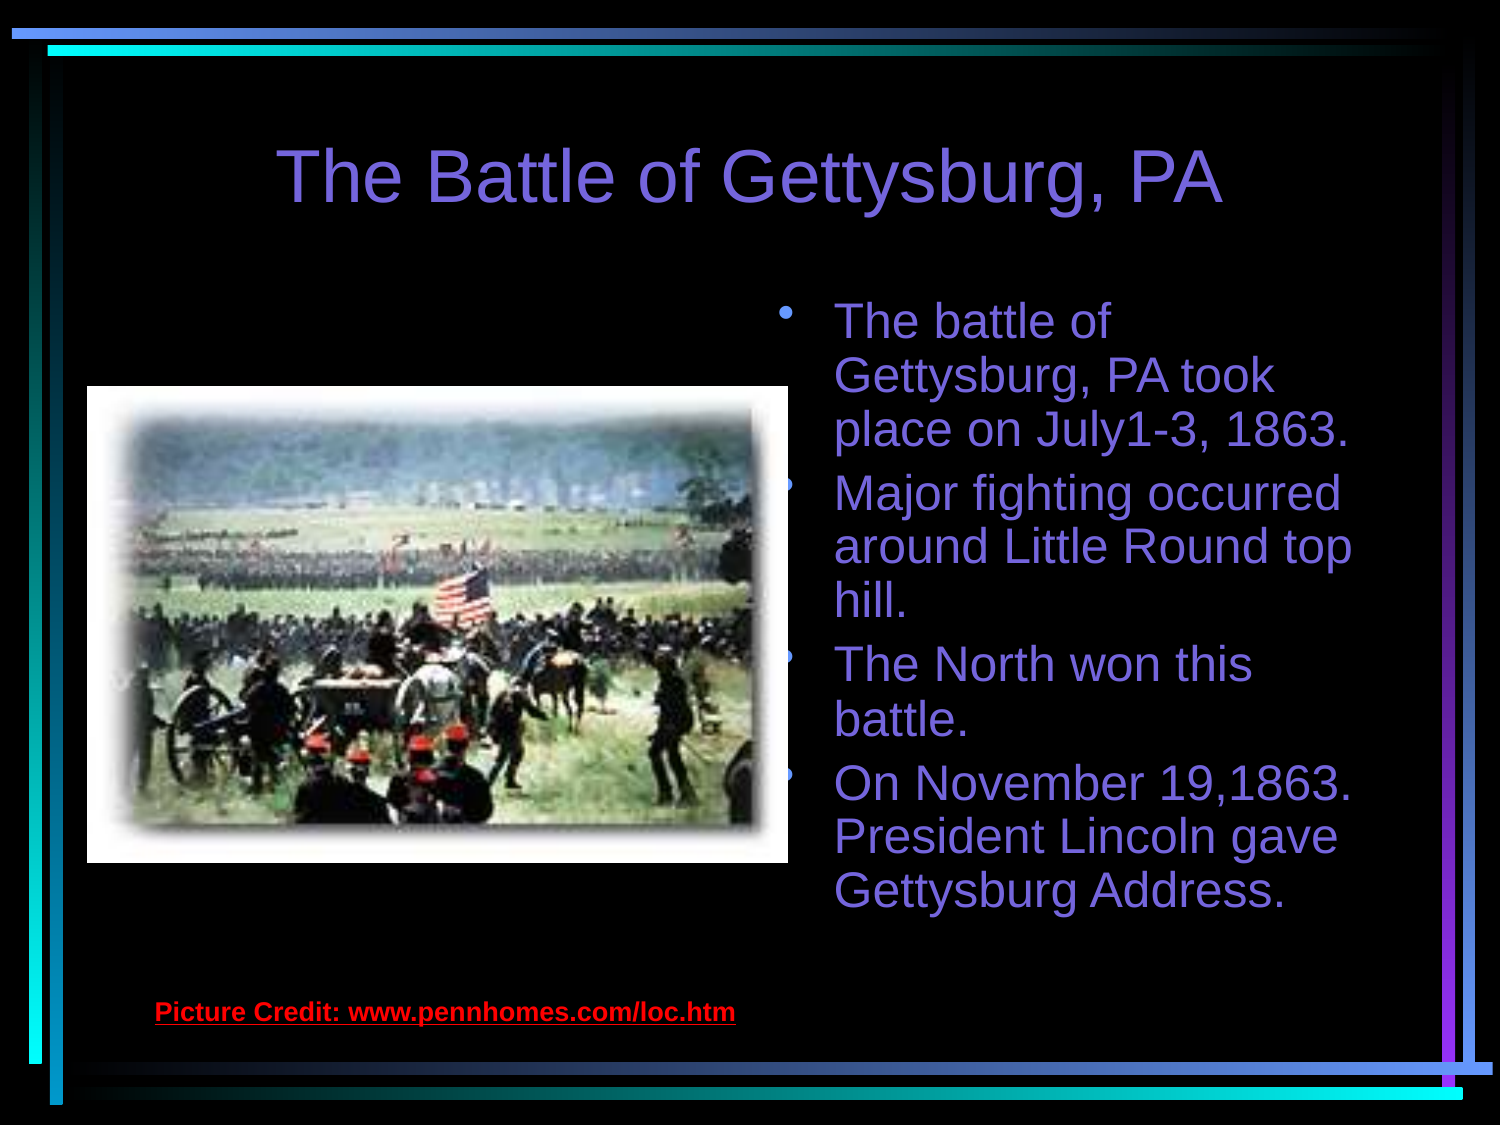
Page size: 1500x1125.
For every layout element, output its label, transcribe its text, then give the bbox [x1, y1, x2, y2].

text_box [87, 386, 788, 864]
title The Battle of Gettysburg, PA [112, 99, 1388, 226]
list The battle of Gettysburg, PA took place on July1-3, 1863. Major fighting occurred around Little Round top hill. The North won this battle. On November 19,1863. President Lincoln gave Gettysburg Address. [762, 287, 1388, 976]
text_box Picture Credit: www.pennhomes.com/loc.htm [139, 987, 751, 1035]
